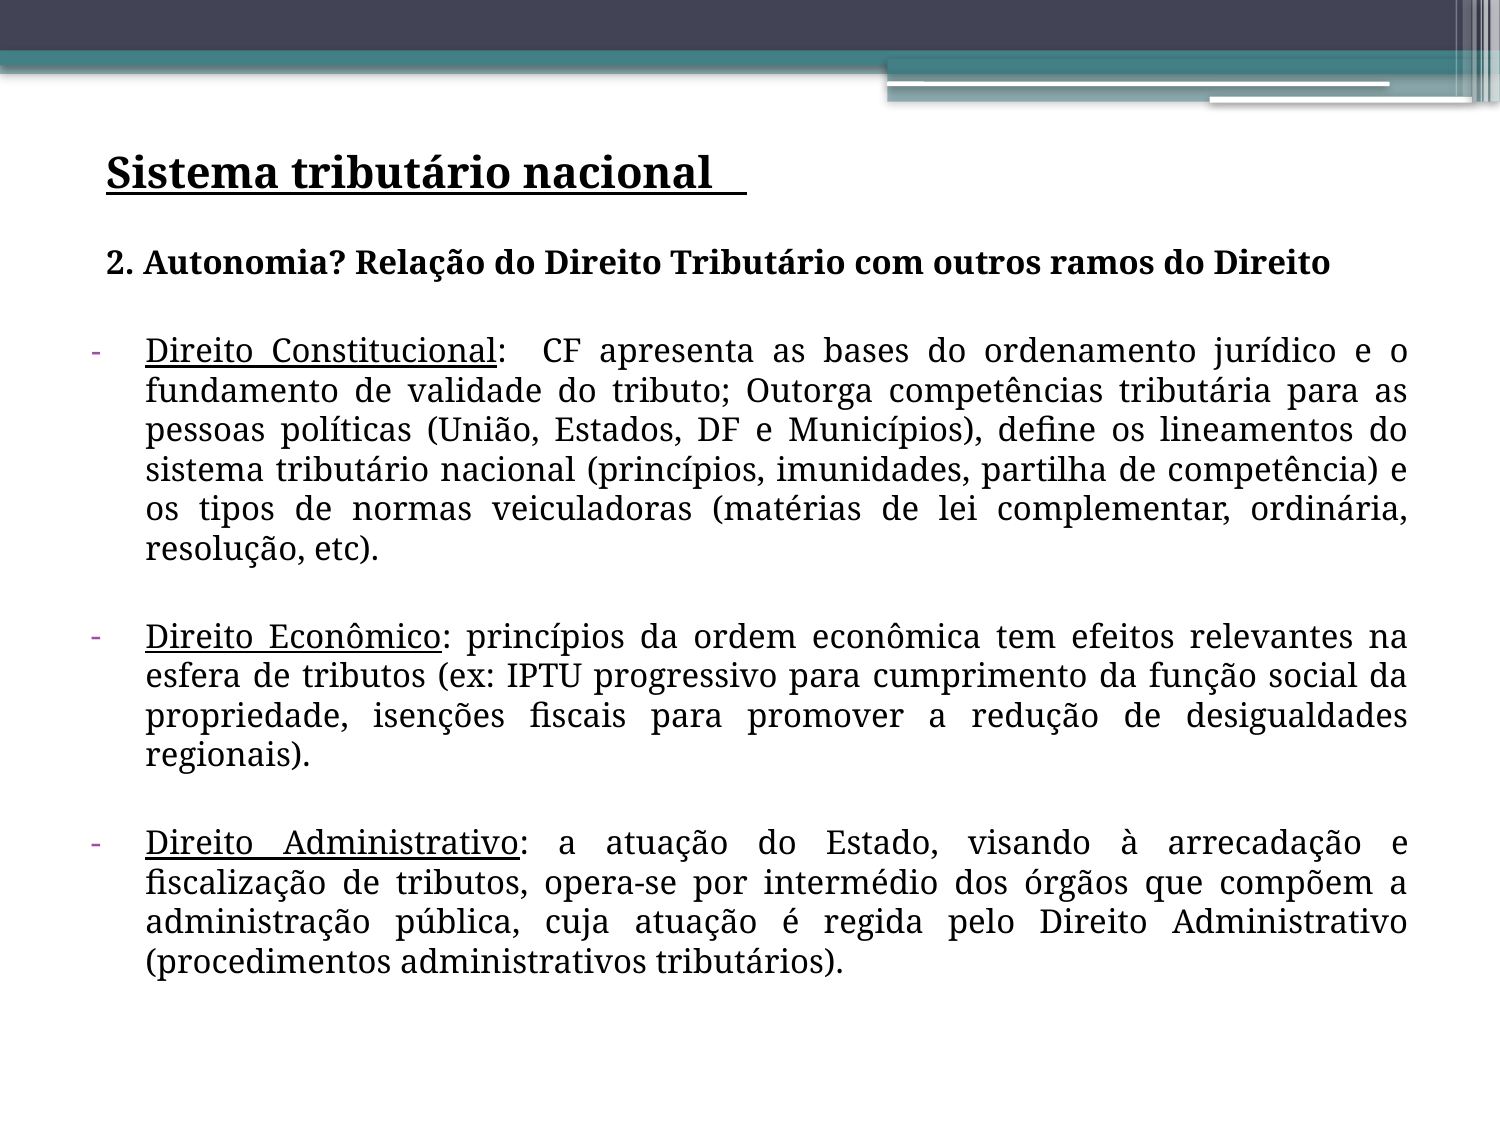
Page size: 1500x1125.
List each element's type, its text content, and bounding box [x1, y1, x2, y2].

list Sistema tributário nacional 2. Autonomia? Relação do Direito Tributário com outros ramos do Direito Direito Constitucional: CF apresenta as bases do ordenamento jurídico e o fundamento de validade do tributo; Outorga competências tributária para as pessoas políticas (União, Estados, DF e Municípios), define os lineamentos do sistema tributário nacional (princípios, imunidades, partilha de competência) e os tipos de normas veiculadoras (matérias de lei complementar, ordinária, resolução, etc). Direito Econômico: princípios da ordem econômica tem efeitos relevantes na esfera de tributos (ex: IPTU progressivo para cumprimento da função social da propriedade, isenções fiscais para promover a redução de desigualdades regionais). Direito Administrativo: a atuação do Estado, visando à arrecadação e fiscalização de tributos, opera-se por intermédio dos órgãos que compõem a administração pública, cuja atuação é regida pelo Direito Administrativo (procedimentos administrativos tributários). [75, 137, 1425, 1079]
